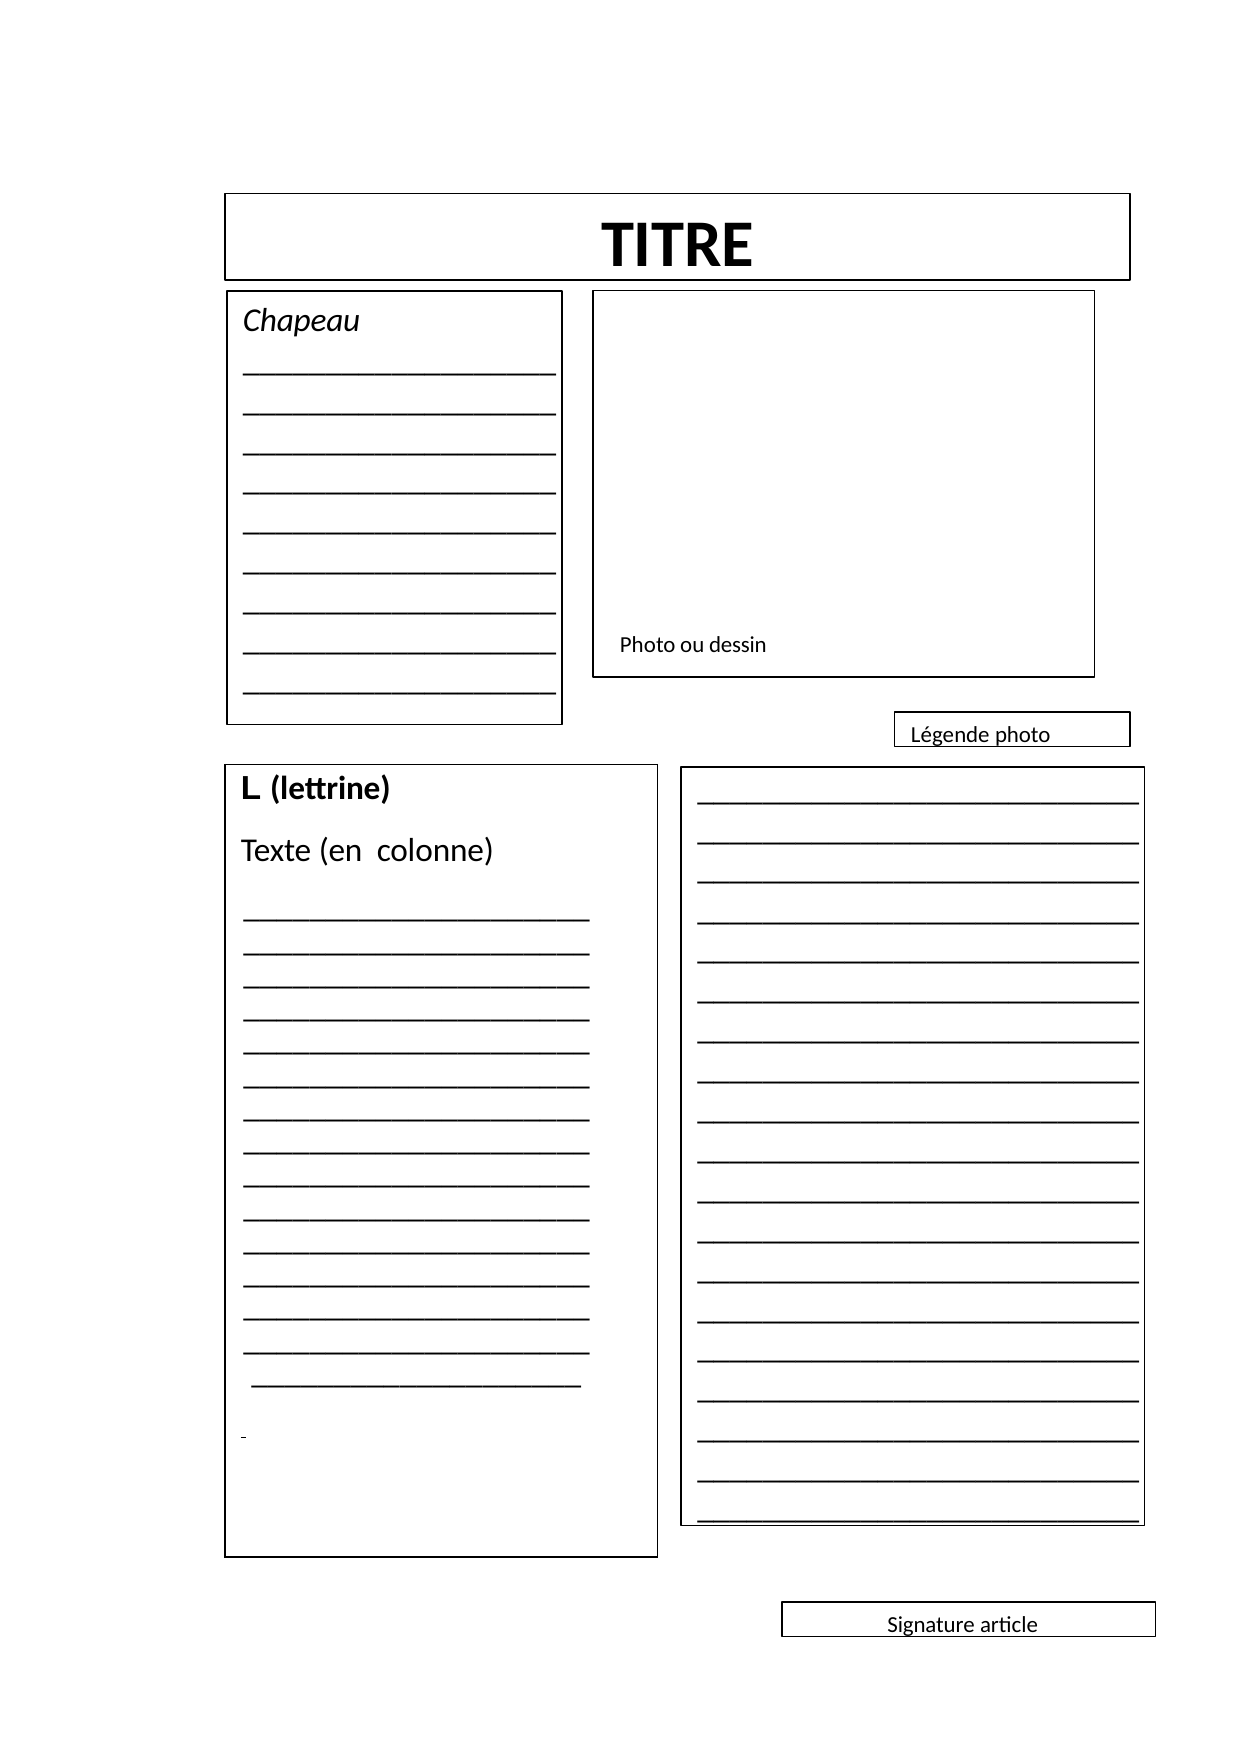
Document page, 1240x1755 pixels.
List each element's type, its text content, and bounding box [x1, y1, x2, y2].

text_box Signature article [782, 1602, 1156, 1637]
text_box [592, 290, 1095, 678]
text_box Légende photo [894, 712, 1130, 747]
text_box Chapeau ___________________________________________________________________________________________________________________________________________________________________________ [227, 290, 562, 725]
text_box _________________________________________________________________________________________________________________________________________________________________________________________________________________________________________________________________________________________________________________________________________________________________________________________________________________________________________________________________________________________________________________________________ [681, 766, 1145, 1526]
text_box Photo ou dessin [619, 627, 811, 657]
text_box TITRE [224, 193, 1130, 281]
table_header L (lettrine) Texte (en colonne) __________________________________________________________________________________________________________________________________________________________________________________________________________________________________________________________________________________________________________________________ [226, 765, 657, 1556]
